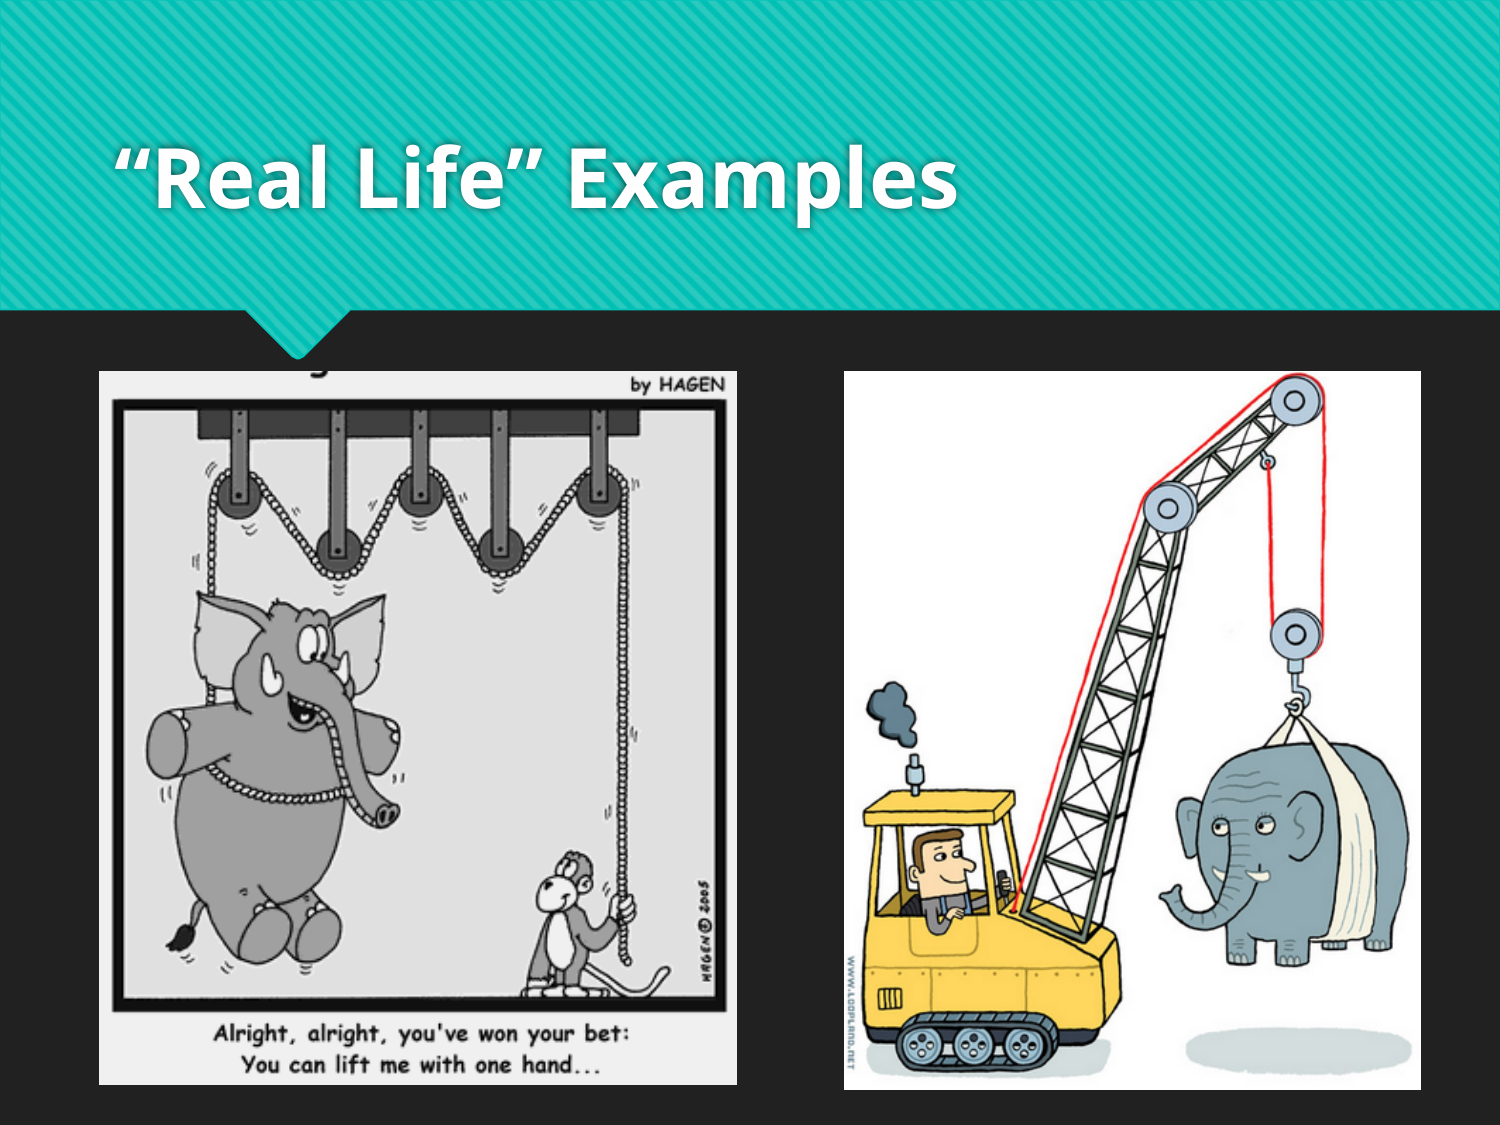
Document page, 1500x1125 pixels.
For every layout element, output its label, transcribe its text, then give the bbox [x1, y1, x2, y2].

title “Real Life” Examples [99, 73, 1401, 233]
picture [844, 371, 1421, 1090]
picture [99, 371, 737, 1086]
